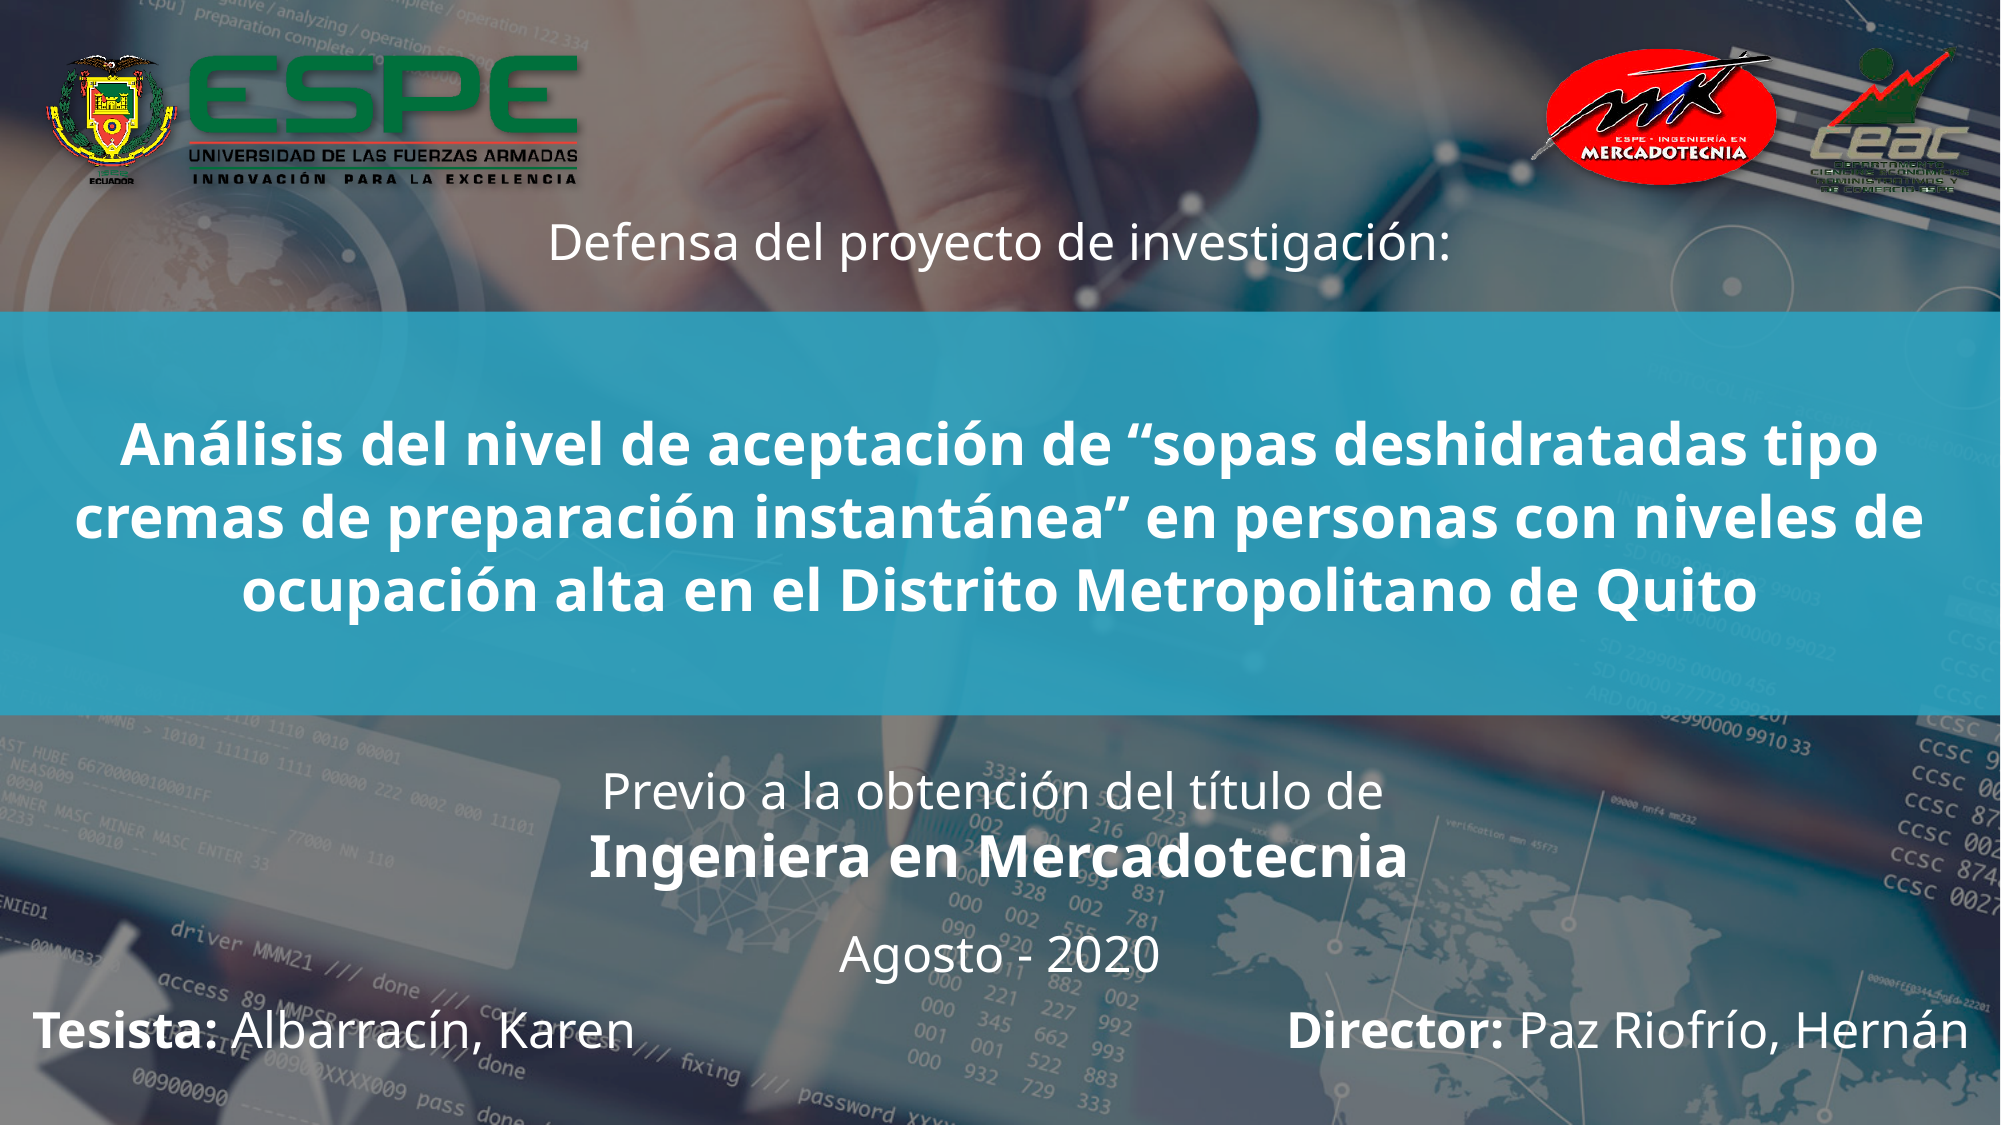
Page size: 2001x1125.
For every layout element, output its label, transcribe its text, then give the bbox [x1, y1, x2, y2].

text_box Tesista: Albarracín, Karen [17, 991, 868, 1066]
picture [0, 312, 2001, 1125]
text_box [0, 202, 2000, 991]
picture [0, 0, 2001, 280]
text_box Director: Paz Riofrío, Hernán [868, 991, 1986, 1066]
